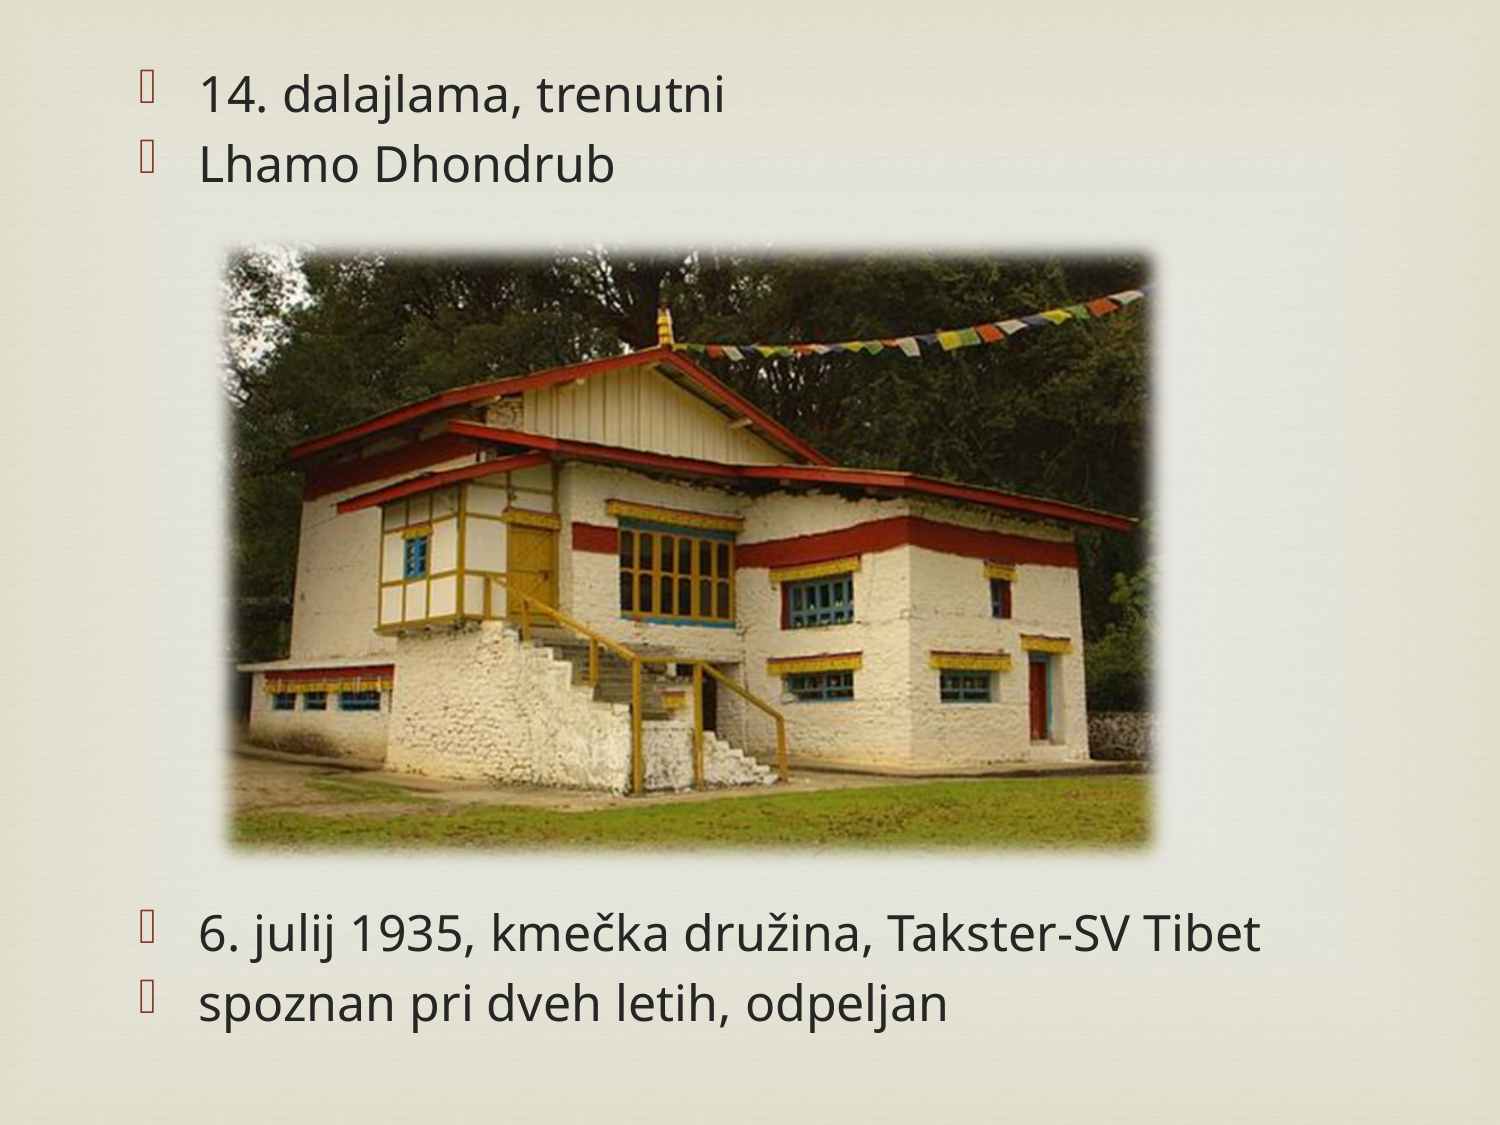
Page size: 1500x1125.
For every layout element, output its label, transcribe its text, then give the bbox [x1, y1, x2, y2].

text_box 14. dalajlama, trenutni Lhamo Dhondrub 6. julij 1935, kmečka družina, Takster-SV Tibet spoznan pri dveh letih, odpeljan [123, 54, 1395, 1083]
picture [205, 231, 1176, 875]
